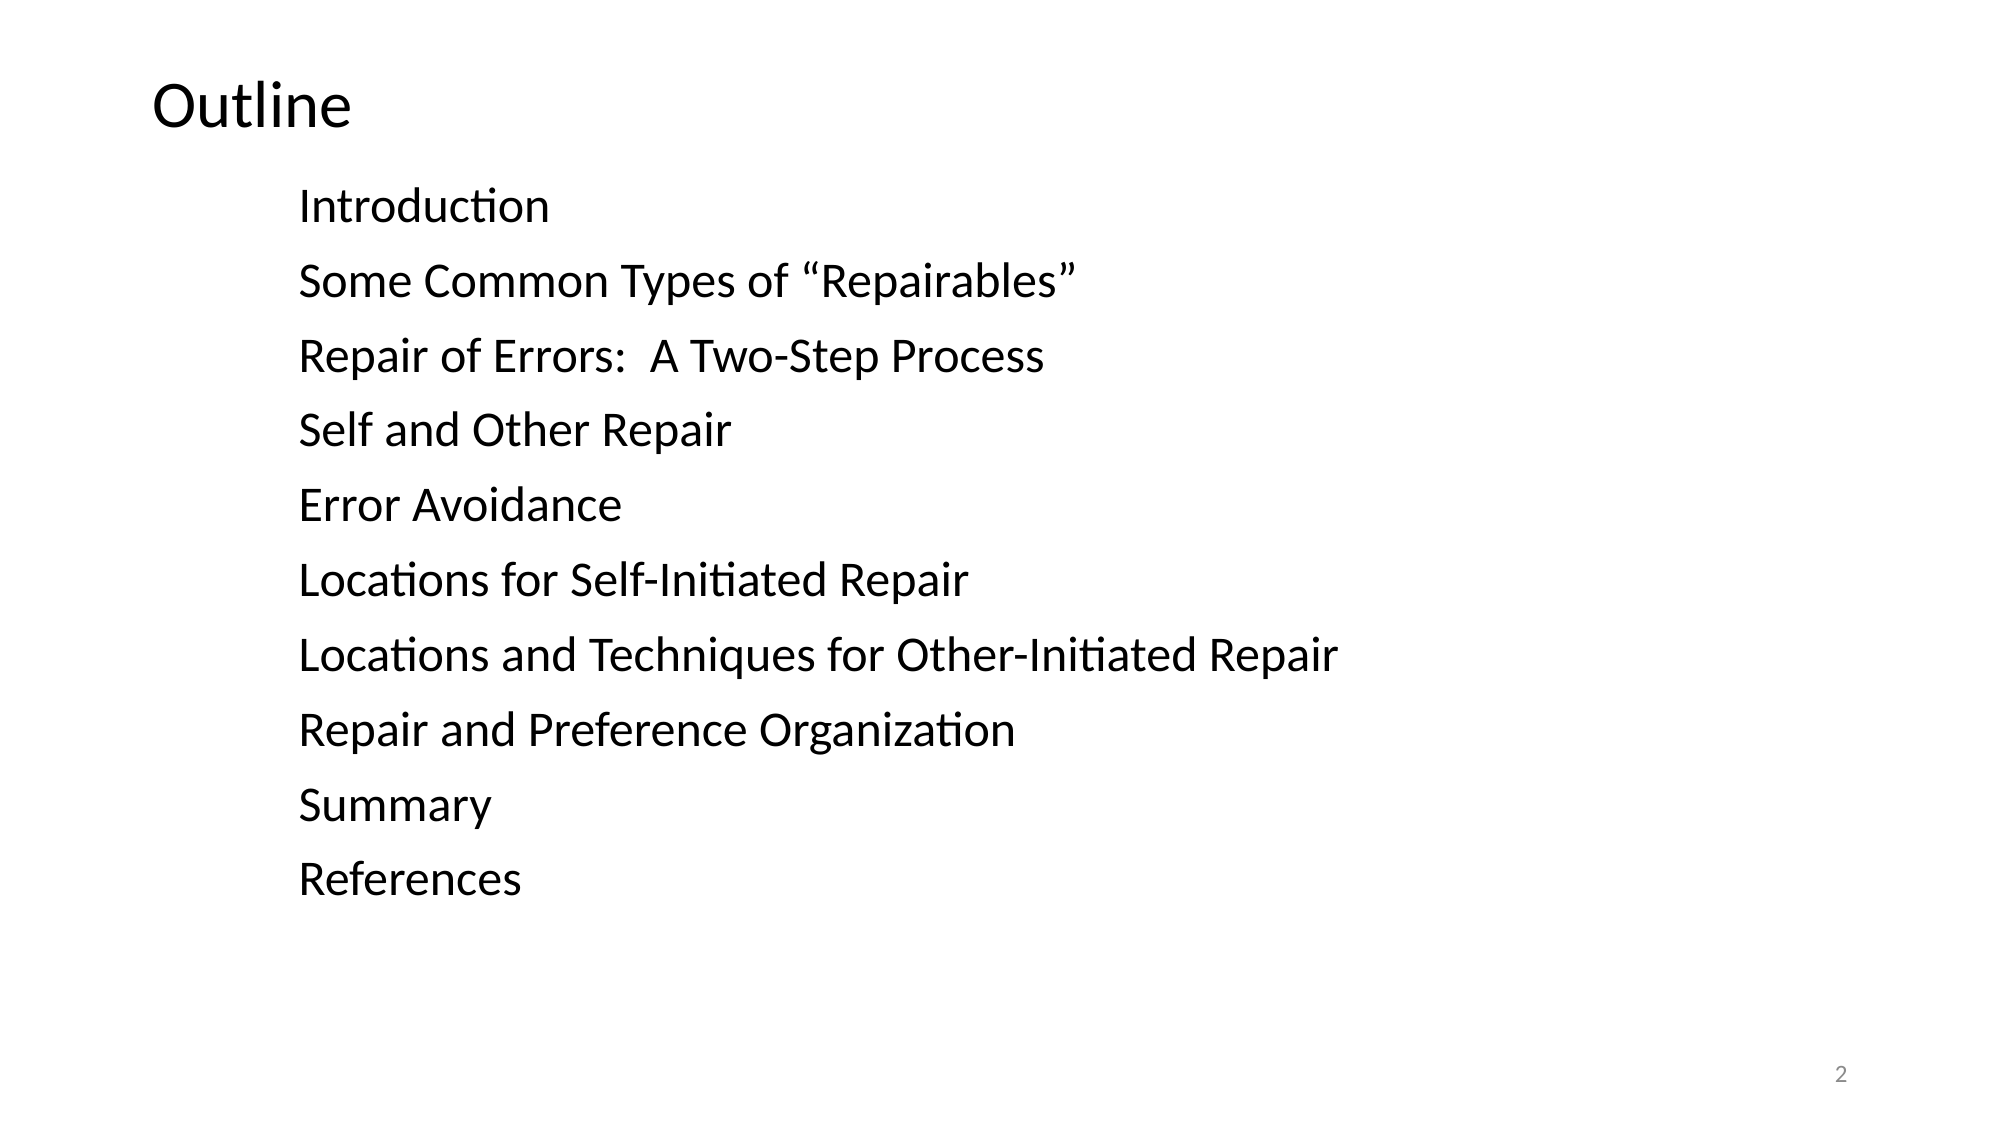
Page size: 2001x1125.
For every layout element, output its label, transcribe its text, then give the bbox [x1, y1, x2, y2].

title Outline [137, 59, 1863, 153]
slide_number 2 [1412, 1042, 1863, 1103]
list Introduction Some Common Types of “Repairables” Repair of Errors: A Two-Step Process Self and Other Repair Error Avoidance Locations for Self-Initiated Repair Locations and Techniques for Other-Initiated Repair Repair and Preference Organization Summary References [283, 171, 1863, 1103]
